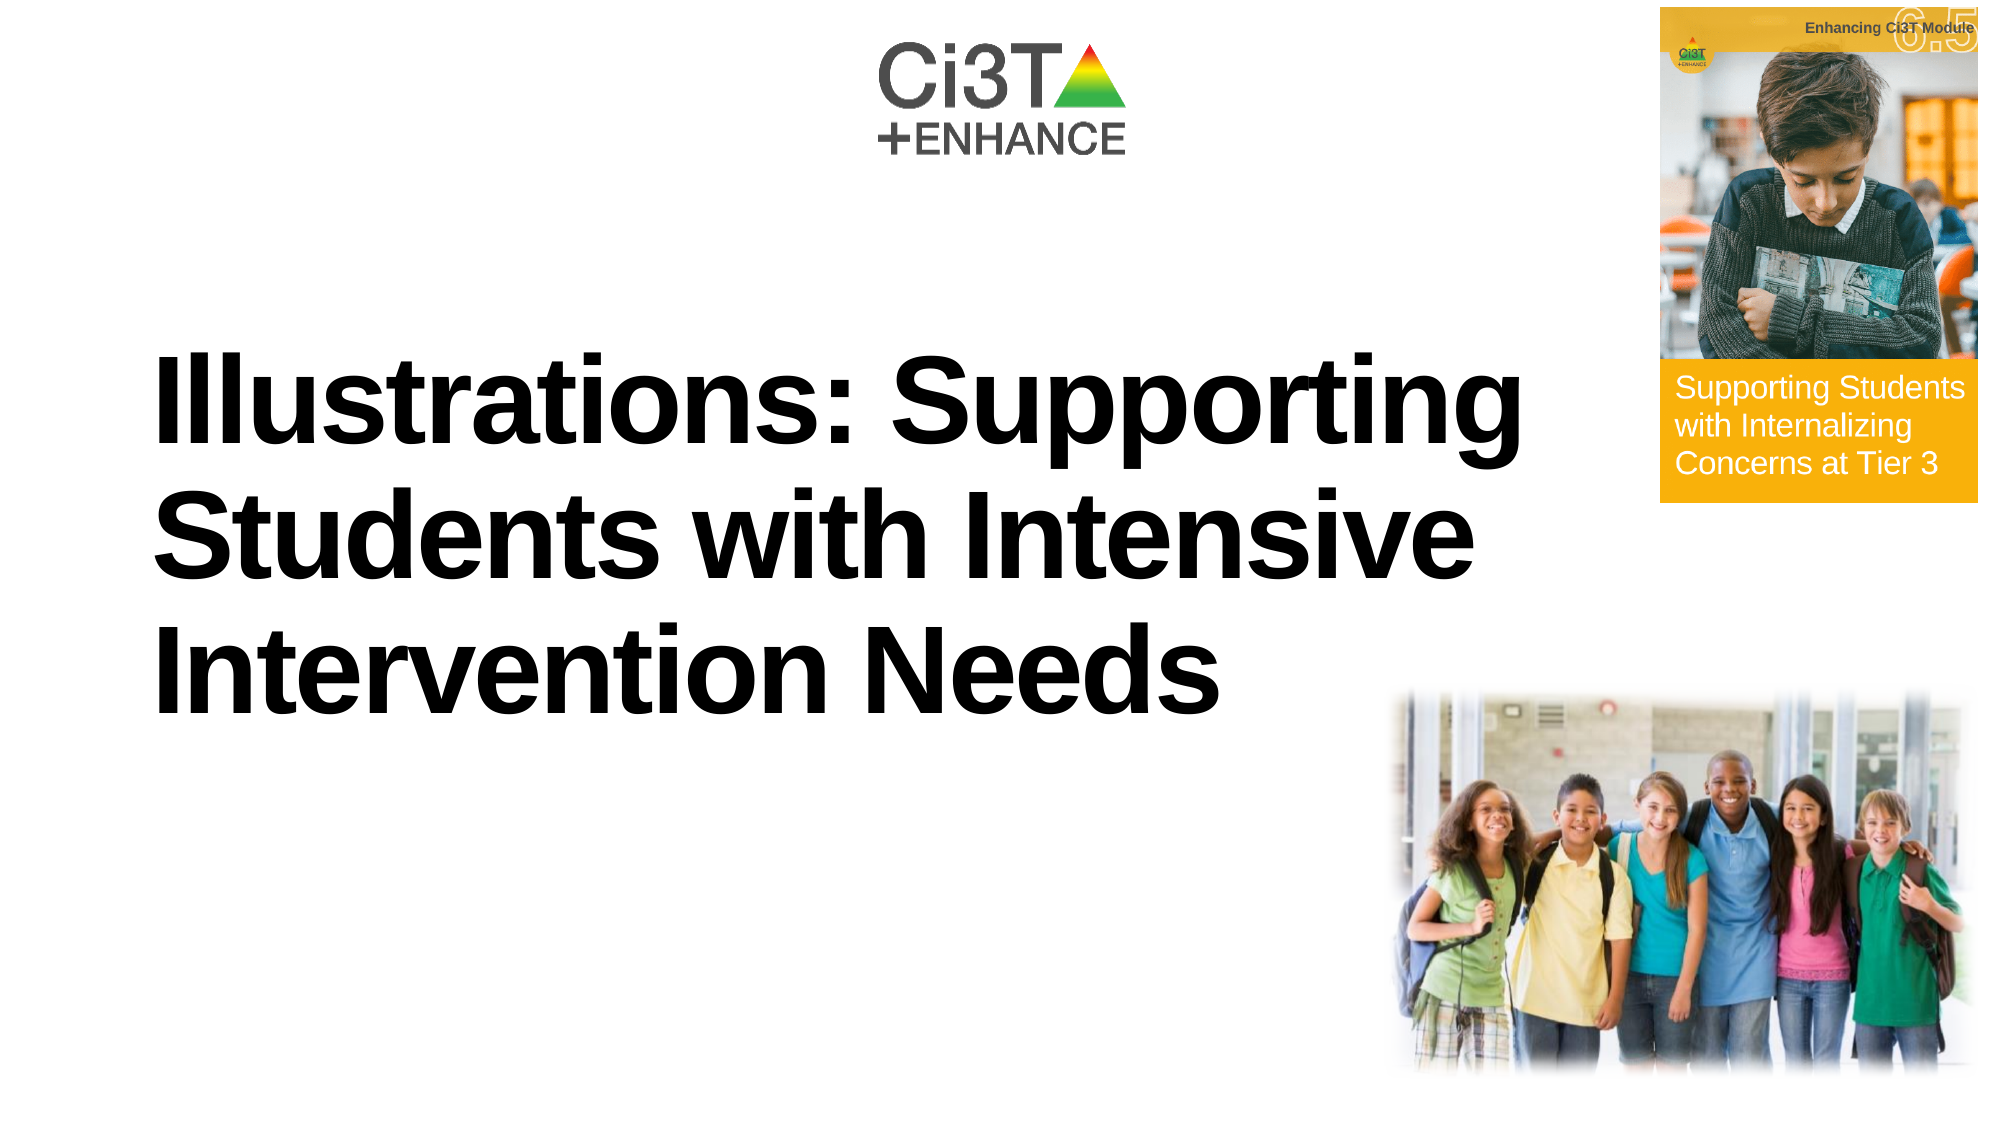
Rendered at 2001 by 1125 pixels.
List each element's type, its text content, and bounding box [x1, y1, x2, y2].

picture [1660, 7, 1978, 503]
title Illustrations: Supporting Students with Intensive Intervention Needs [136, 280, 1862, 749]
picture [1384, 683, 1978, 1079]
picture [866, 22, 1134, 180]
